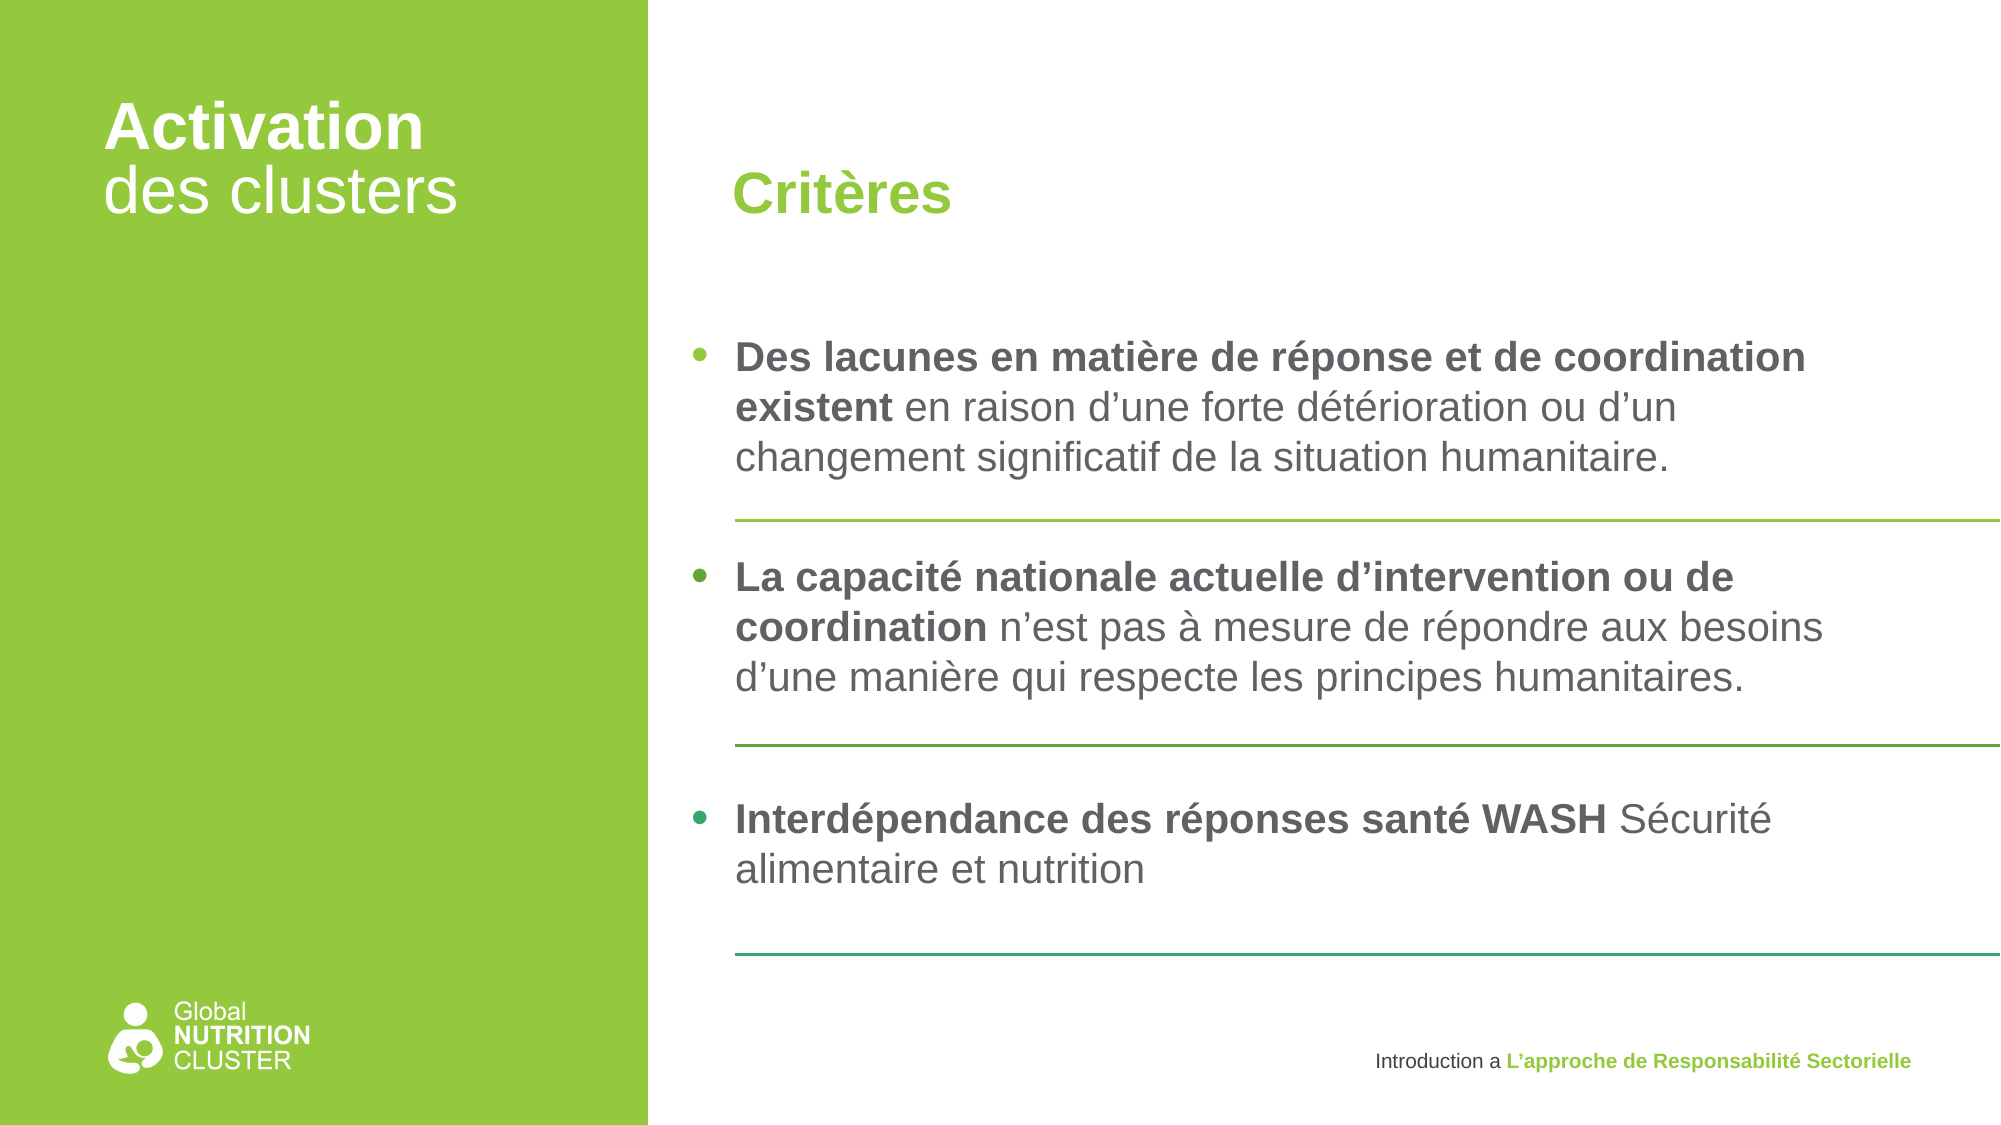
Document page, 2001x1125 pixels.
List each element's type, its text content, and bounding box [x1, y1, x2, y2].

title Activation des clusters [103, 109, 537, 216]
picture [102, 997, 314, 1079]
text_box [0, 0, 648, 1125]
text_box Introduction a L’approche de Responsabilité Sectorielle [1277, 1037, 1918, 1078]
text_box Des lacunes en matière de réponse et de coordination existent en raison d’une forte détérioration ou d’un changement significatif de la situation humanitaire. La capacité nationale actuelle d’intervention ou de coordination n’est pas à mesure de répondre aux besoins d’une manière qui respecte les principes humanitaires. Interdépendance des réponses santé WASH Sécurité alimentaire et nutrition [691, 321, 1846, 891]
text_box Critères [732, 147, 1192, 233]
